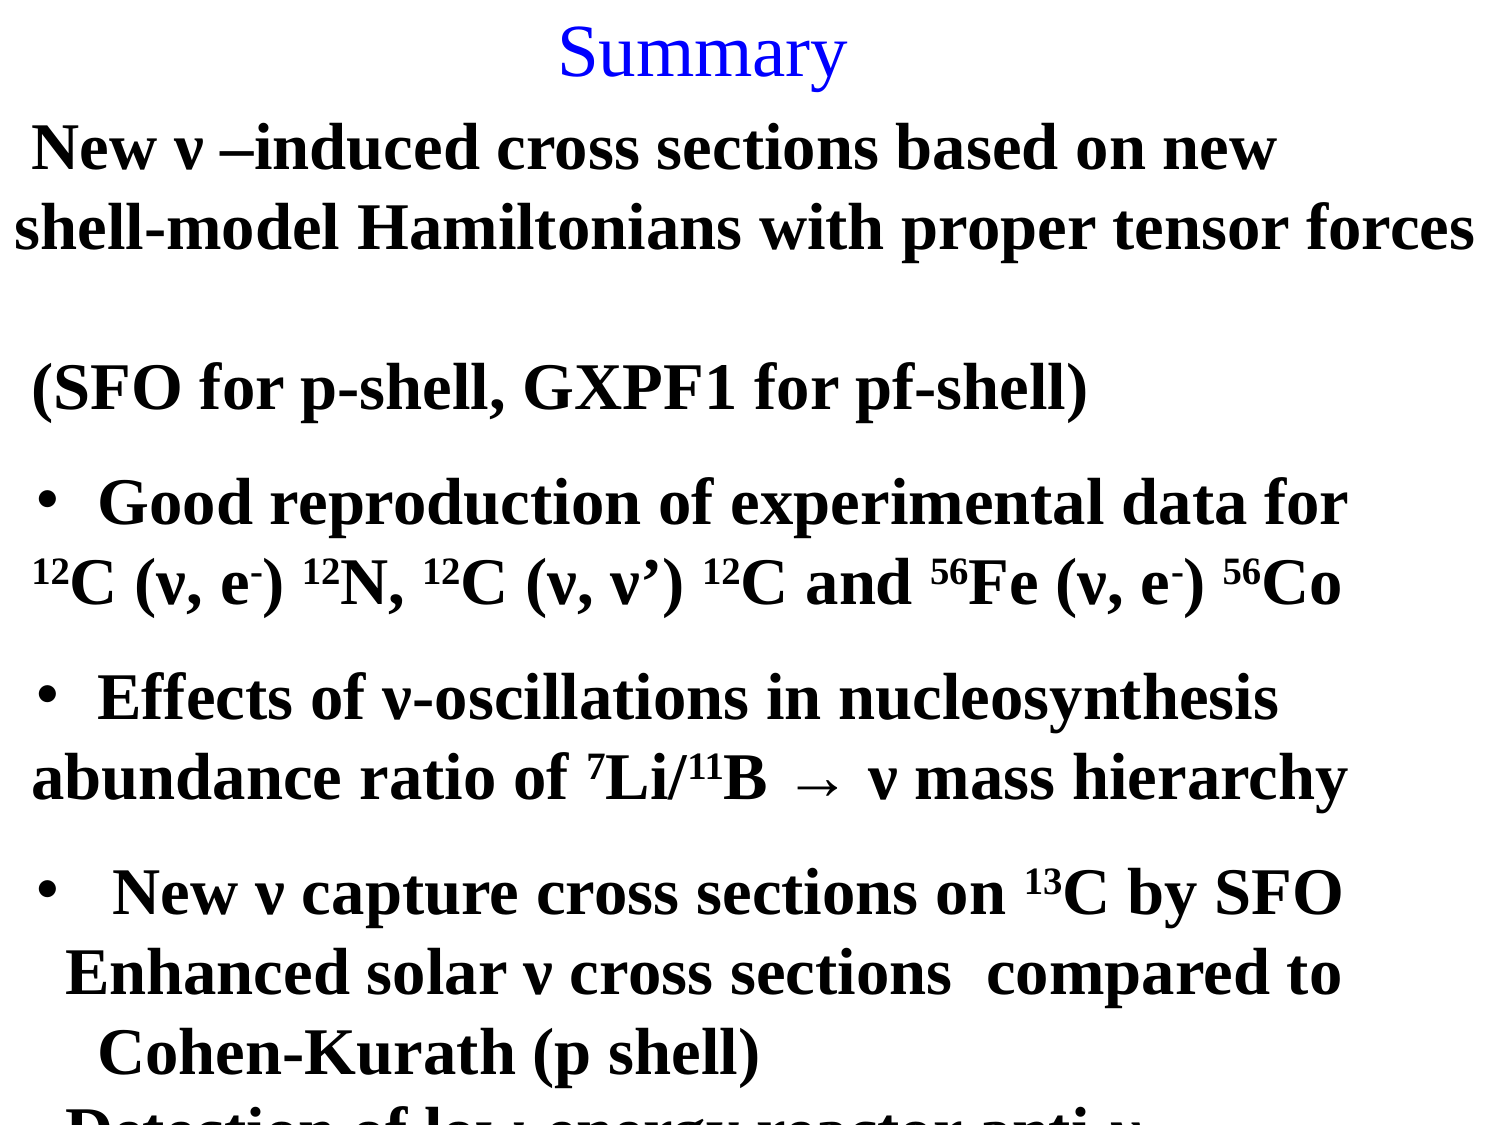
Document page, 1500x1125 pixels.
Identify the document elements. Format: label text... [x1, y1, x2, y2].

text_box Summary [395, 0, 1010, 98]
text_box New ν –induced cross sections based on new shell-model Hamiltonians with proper tensor forces (SFO for p-shell, GXPF1 for pf-shell) ・Good reproduction of experimental data for 12C (ν, e-) 12N, 12C (ν, ν’) 12C and 56Fe (ν, e-) 56Co ・Effects of ν-oscillations in nucleosynthesis abundance ratio of 7Li/11B → ν mass hierarchy ・ New ν capture cross sections on 13C by SFO Enhanced solar ν cross sections compared to Cohen-Kurath (p shell) Detection of low-energy reactor anti-ν [0, 15, 1500, 1125]
